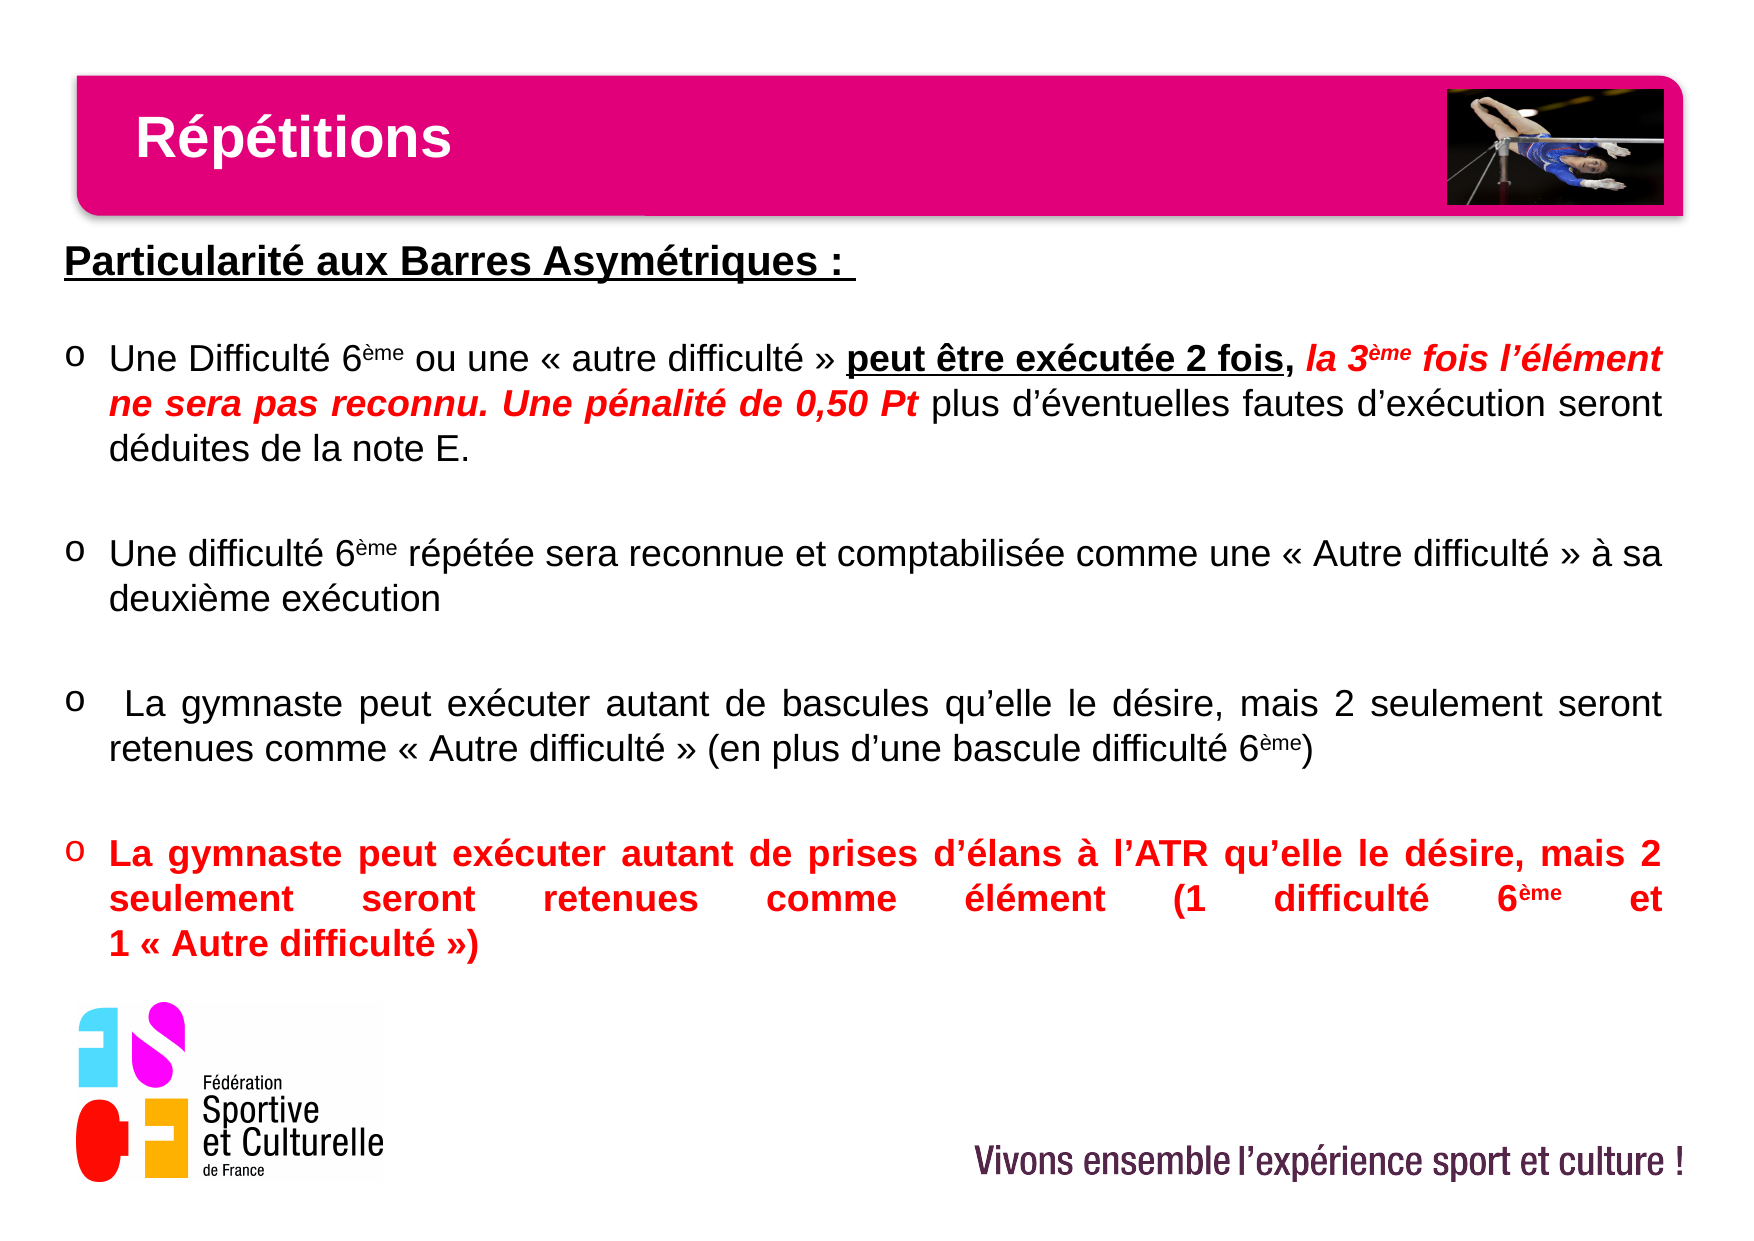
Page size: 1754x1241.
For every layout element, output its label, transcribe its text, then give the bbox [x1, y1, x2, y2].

text_box Particularité aux Barres Asymétriques : Une Difficulté 6ème ou une « autre difficulté » peut être exécutée 2 fois, la 3ème fois l’élément ne sera pas reconnu. Une pénalité de 0,50 Pt plus d’éventuelles fautes d’exécution seront déduites de la note E. Une difficulté 6ème répétée sera reconnue et comptabilisée comme une « Autre difficulté » à sa deuxième exécution La gymnaste peut exécuter autant de bascules qu’elle le désire, mais 2 seulement seront retenues comme « Autre difficulté » (en plus d’une bascule difficulté 6ème) La gymnaste peut exécuter autant de prises d’élans à l’ATR qu’elle le désire, mais 2 seulement seront retenues comme élément (1 difficulté 6ème et 1 « Autre difficulté ») [46, 225, 1680, 1089]
picture [1446, 89, 1664, 206]
picture [76, 1089, 383, 1182]
title Répétitions [76, 75, 1684, 216]
picture [974, 1144, 1682, 1182]
